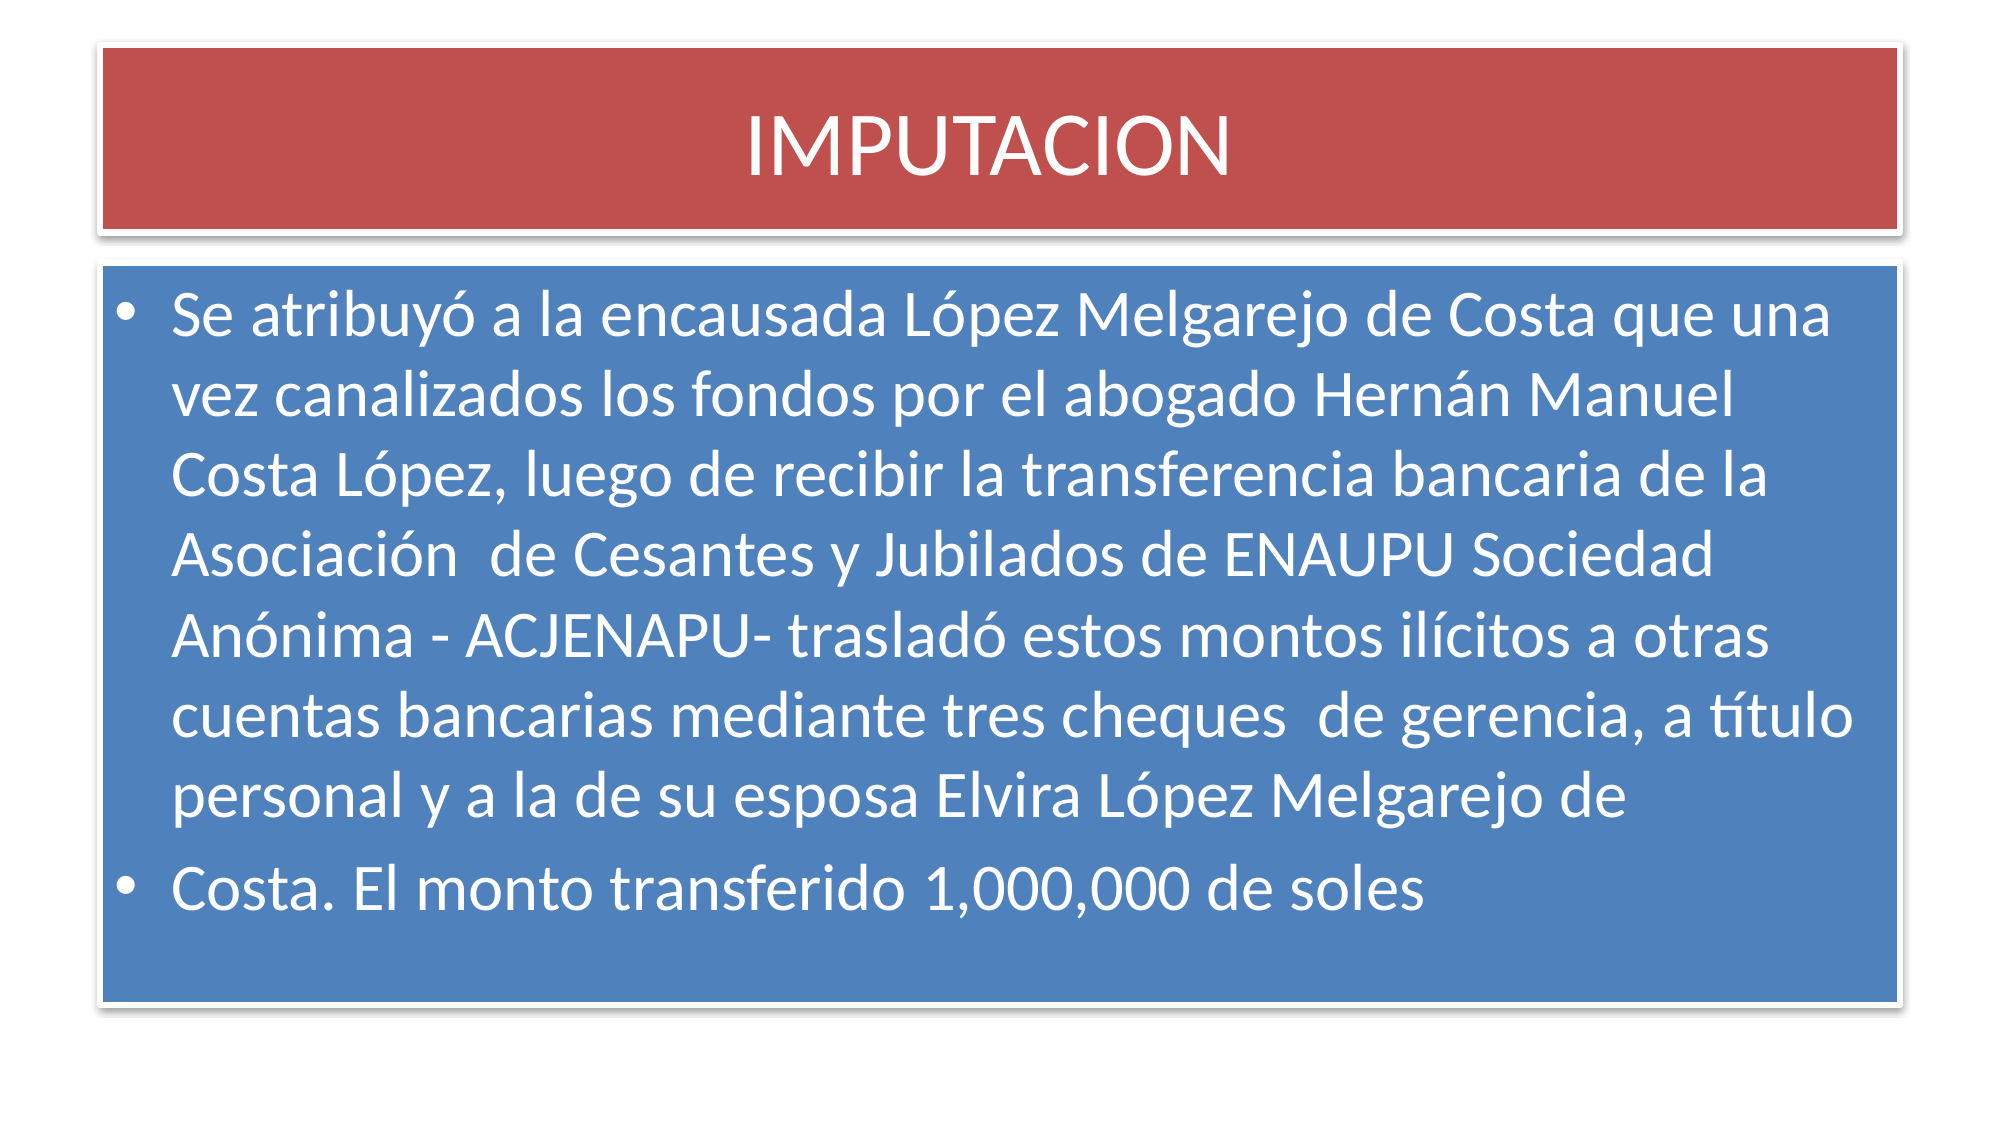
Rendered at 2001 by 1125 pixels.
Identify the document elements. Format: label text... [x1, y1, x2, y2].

title IMPUTACION [97, 42, 1903, 236]
list Se atribuyó a la encausada López Melgarejo de Costa que una vez canalizados los fondos por el abogado Hernán Manuel Costa López, luego de recibir la transferencia bancaria de la Asociación de Cesantes y Jubilados de ENAUPU Sociedad Anónima - ACJENAPU- trasladó estos montos ilícitos a otras cuentas bancarias mediante tres cheques de gerencia, a título personal y a la de su esposa Elvira López Melgarejo de Costa. El monto transferido 1,000,000 de soles [97, 259, 1903, 1008]
